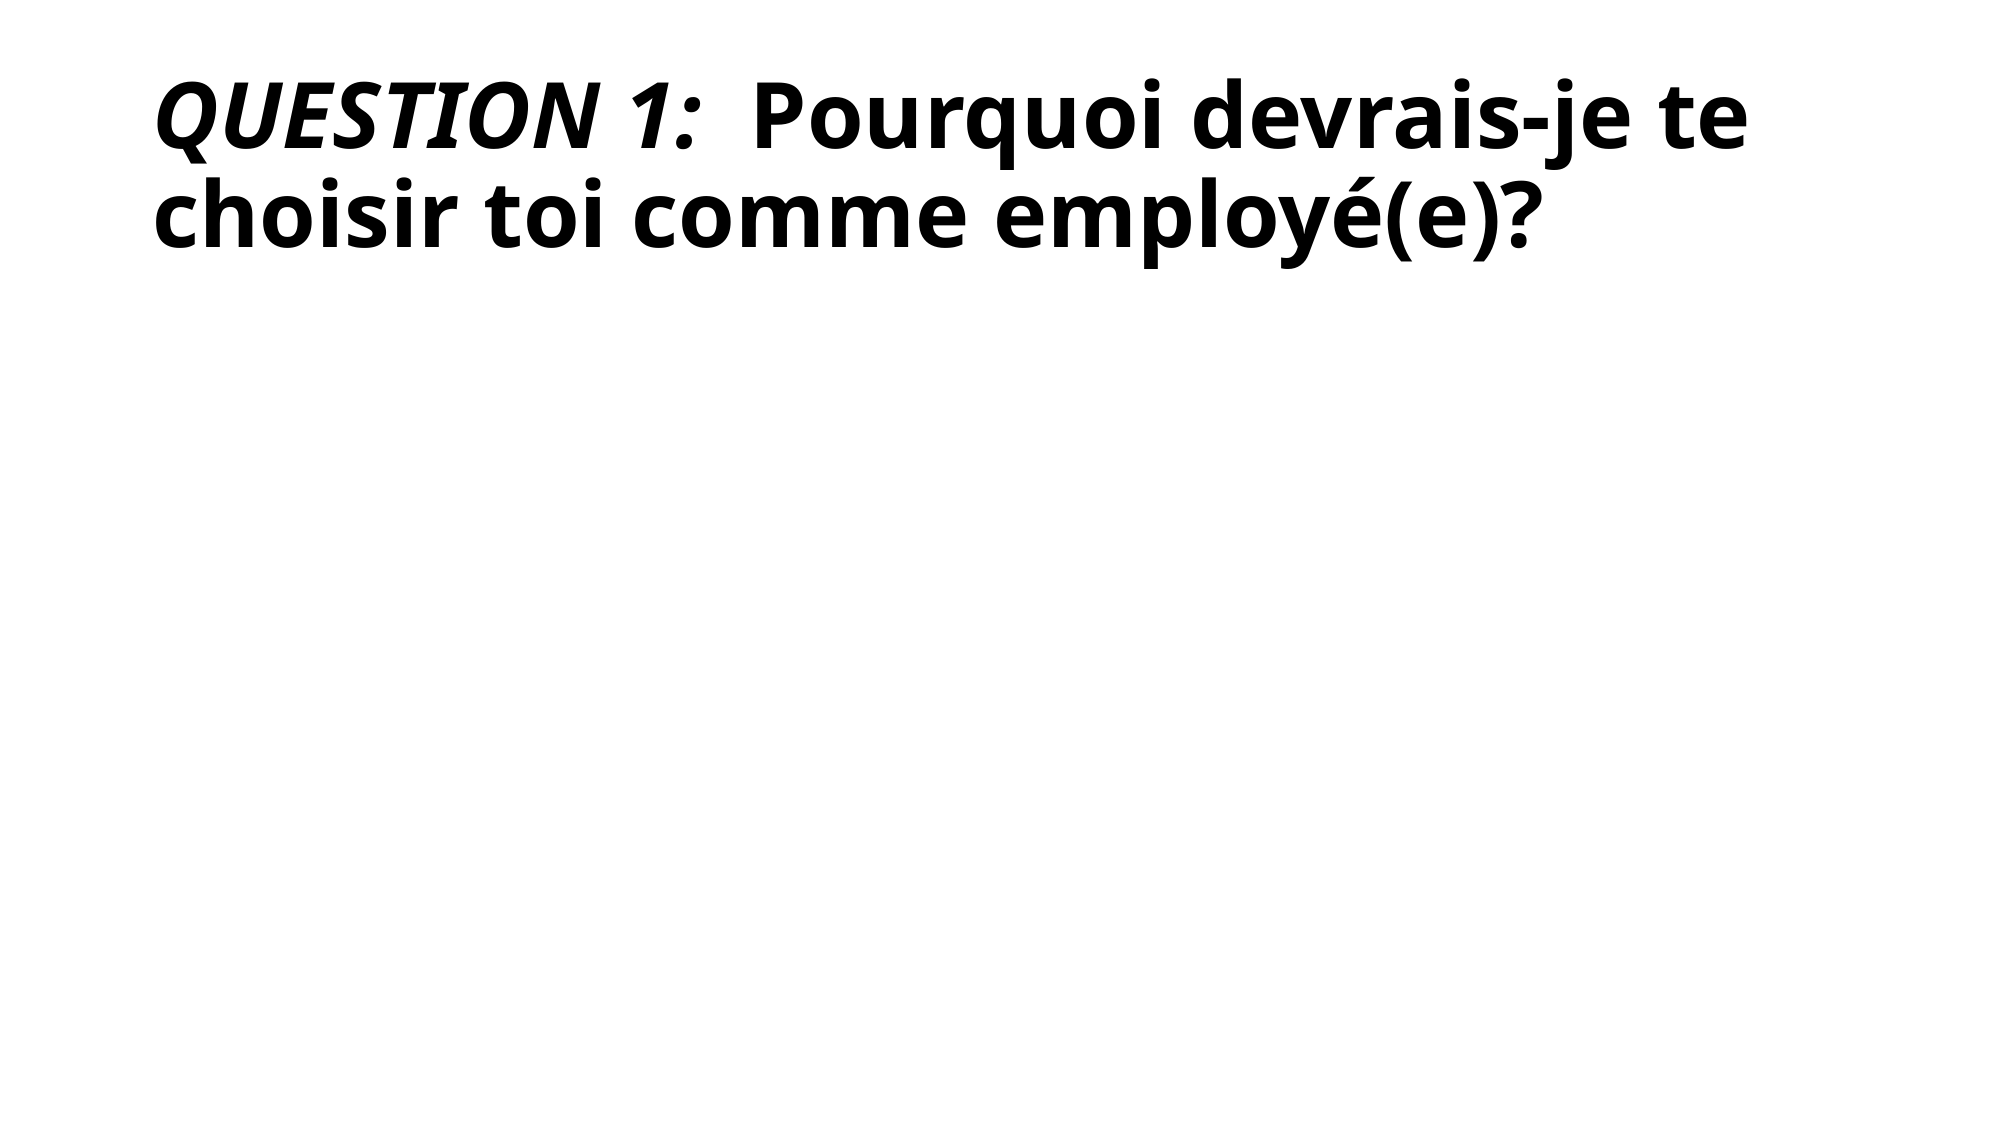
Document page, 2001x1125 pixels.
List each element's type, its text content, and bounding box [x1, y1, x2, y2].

title QUESTION 1: Pourquoi devrais-je te choisir toi comme employé(e)? [137, 59, 1863, 278]
